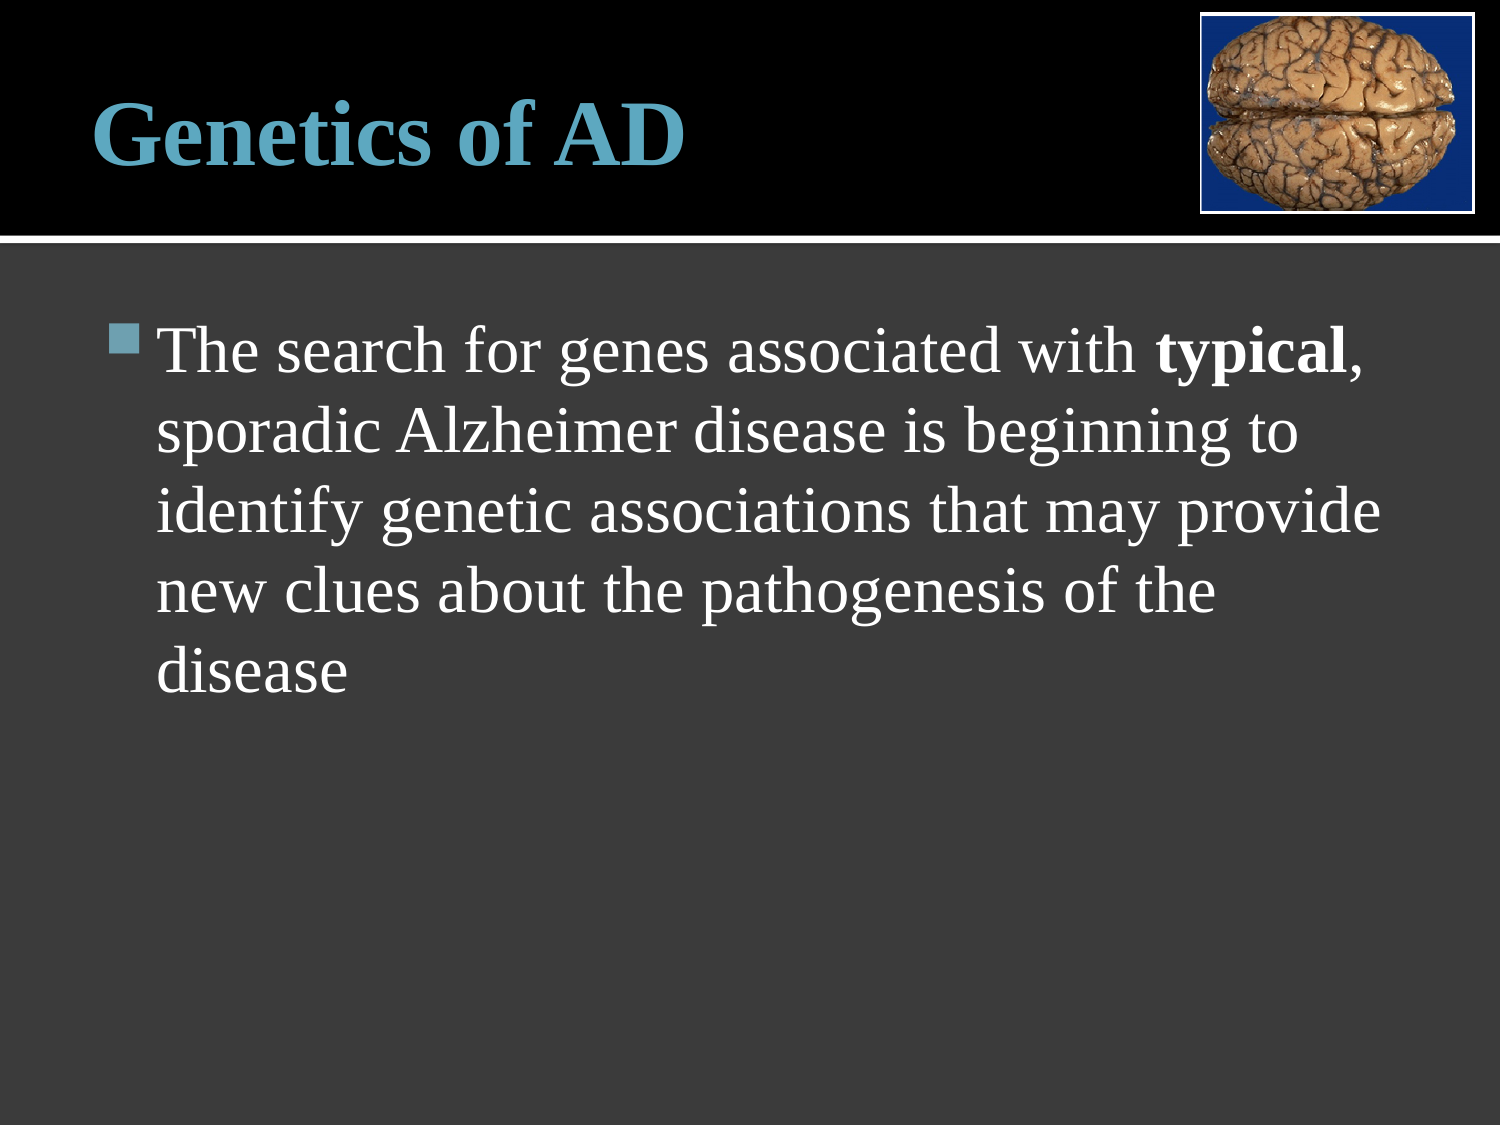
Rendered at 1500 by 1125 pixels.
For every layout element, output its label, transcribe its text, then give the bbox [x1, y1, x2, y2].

list The search for genes associated with typical, sporadic Alzheimer disease is beginning to identify genetic associations that may provide new clues about the pathogenesis of the disease [75, 291, 1425, 1050]
title Genetics of AD [75, 25, 1425, 231]
picture [1199, 12, 1475, 214]
